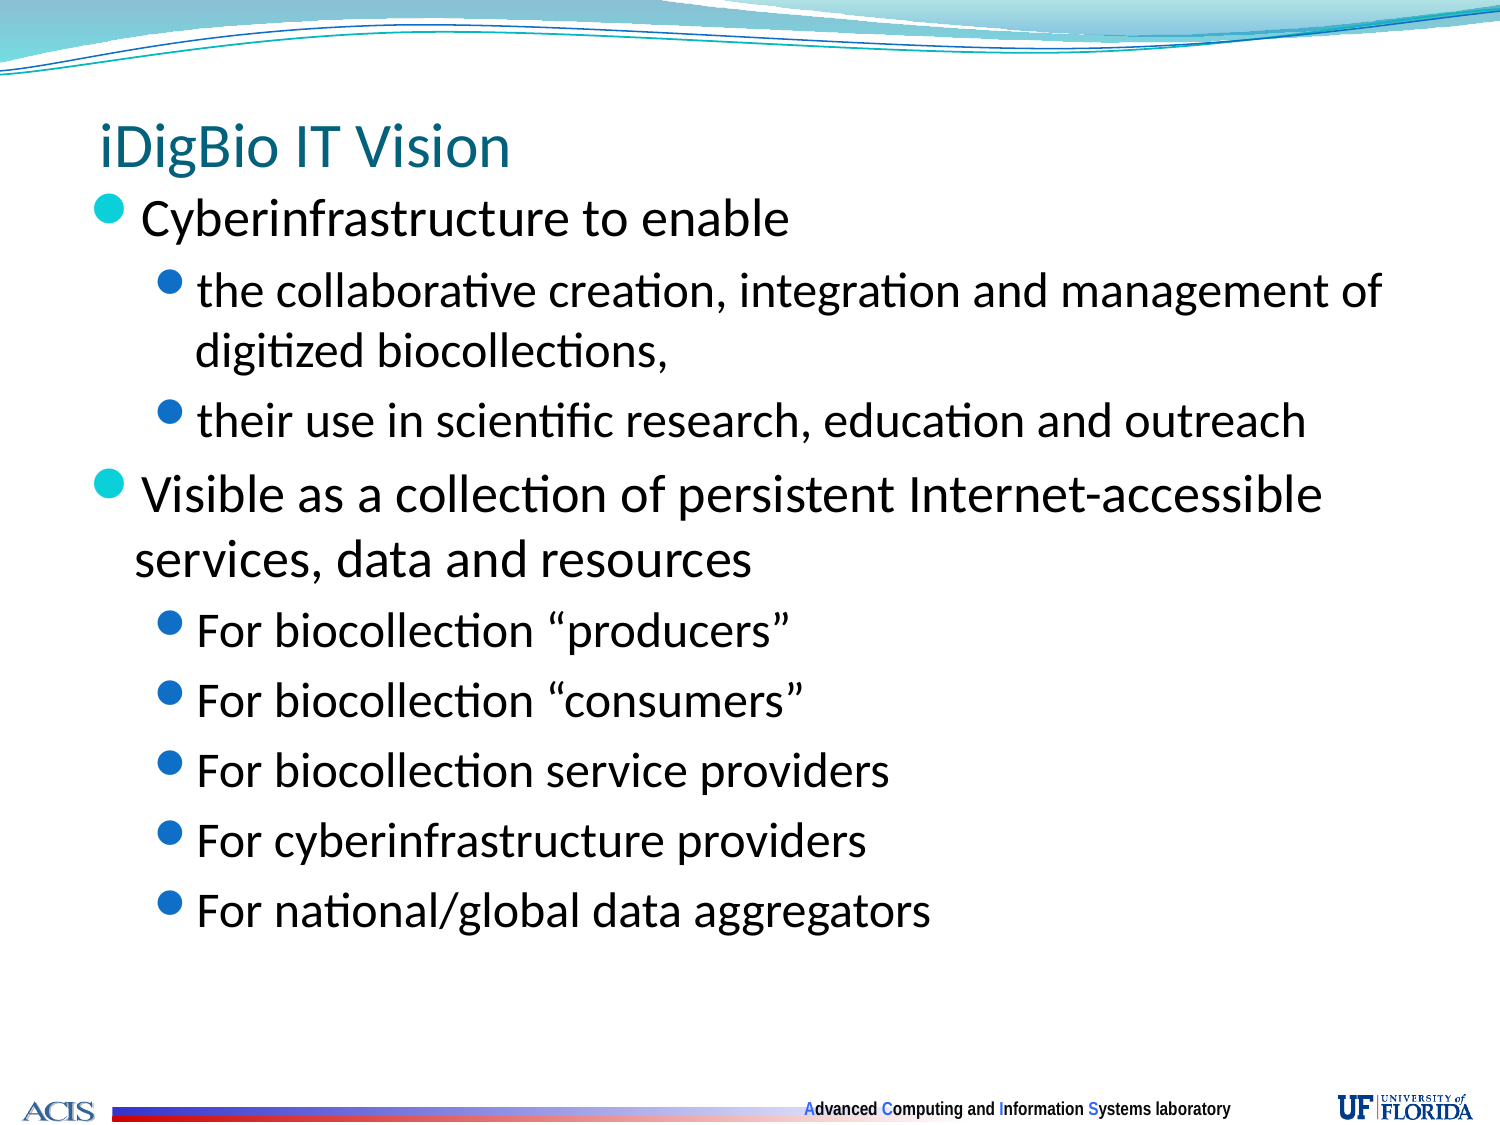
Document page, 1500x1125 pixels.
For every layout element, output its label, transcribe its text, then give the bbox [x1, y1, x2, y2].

title iDigBio IT Vision [99, 95, 1438, 180]
picture [20, 1101, 95, 1122]
picture [1338, 1094, 1473, 1121]
list Cyberinfrastructure to enable the collaborative creation, integration and management of digitized biocollections, their use in scientific research, education and outreach Visible as a collection of persistent Internet-accessible services, data and resources For biocollection “producers” For biocollection “consumers” For biocollection service providers For cyberinfrastructure providers For national/global data aggregators [75, 174, 1425, 1038]
